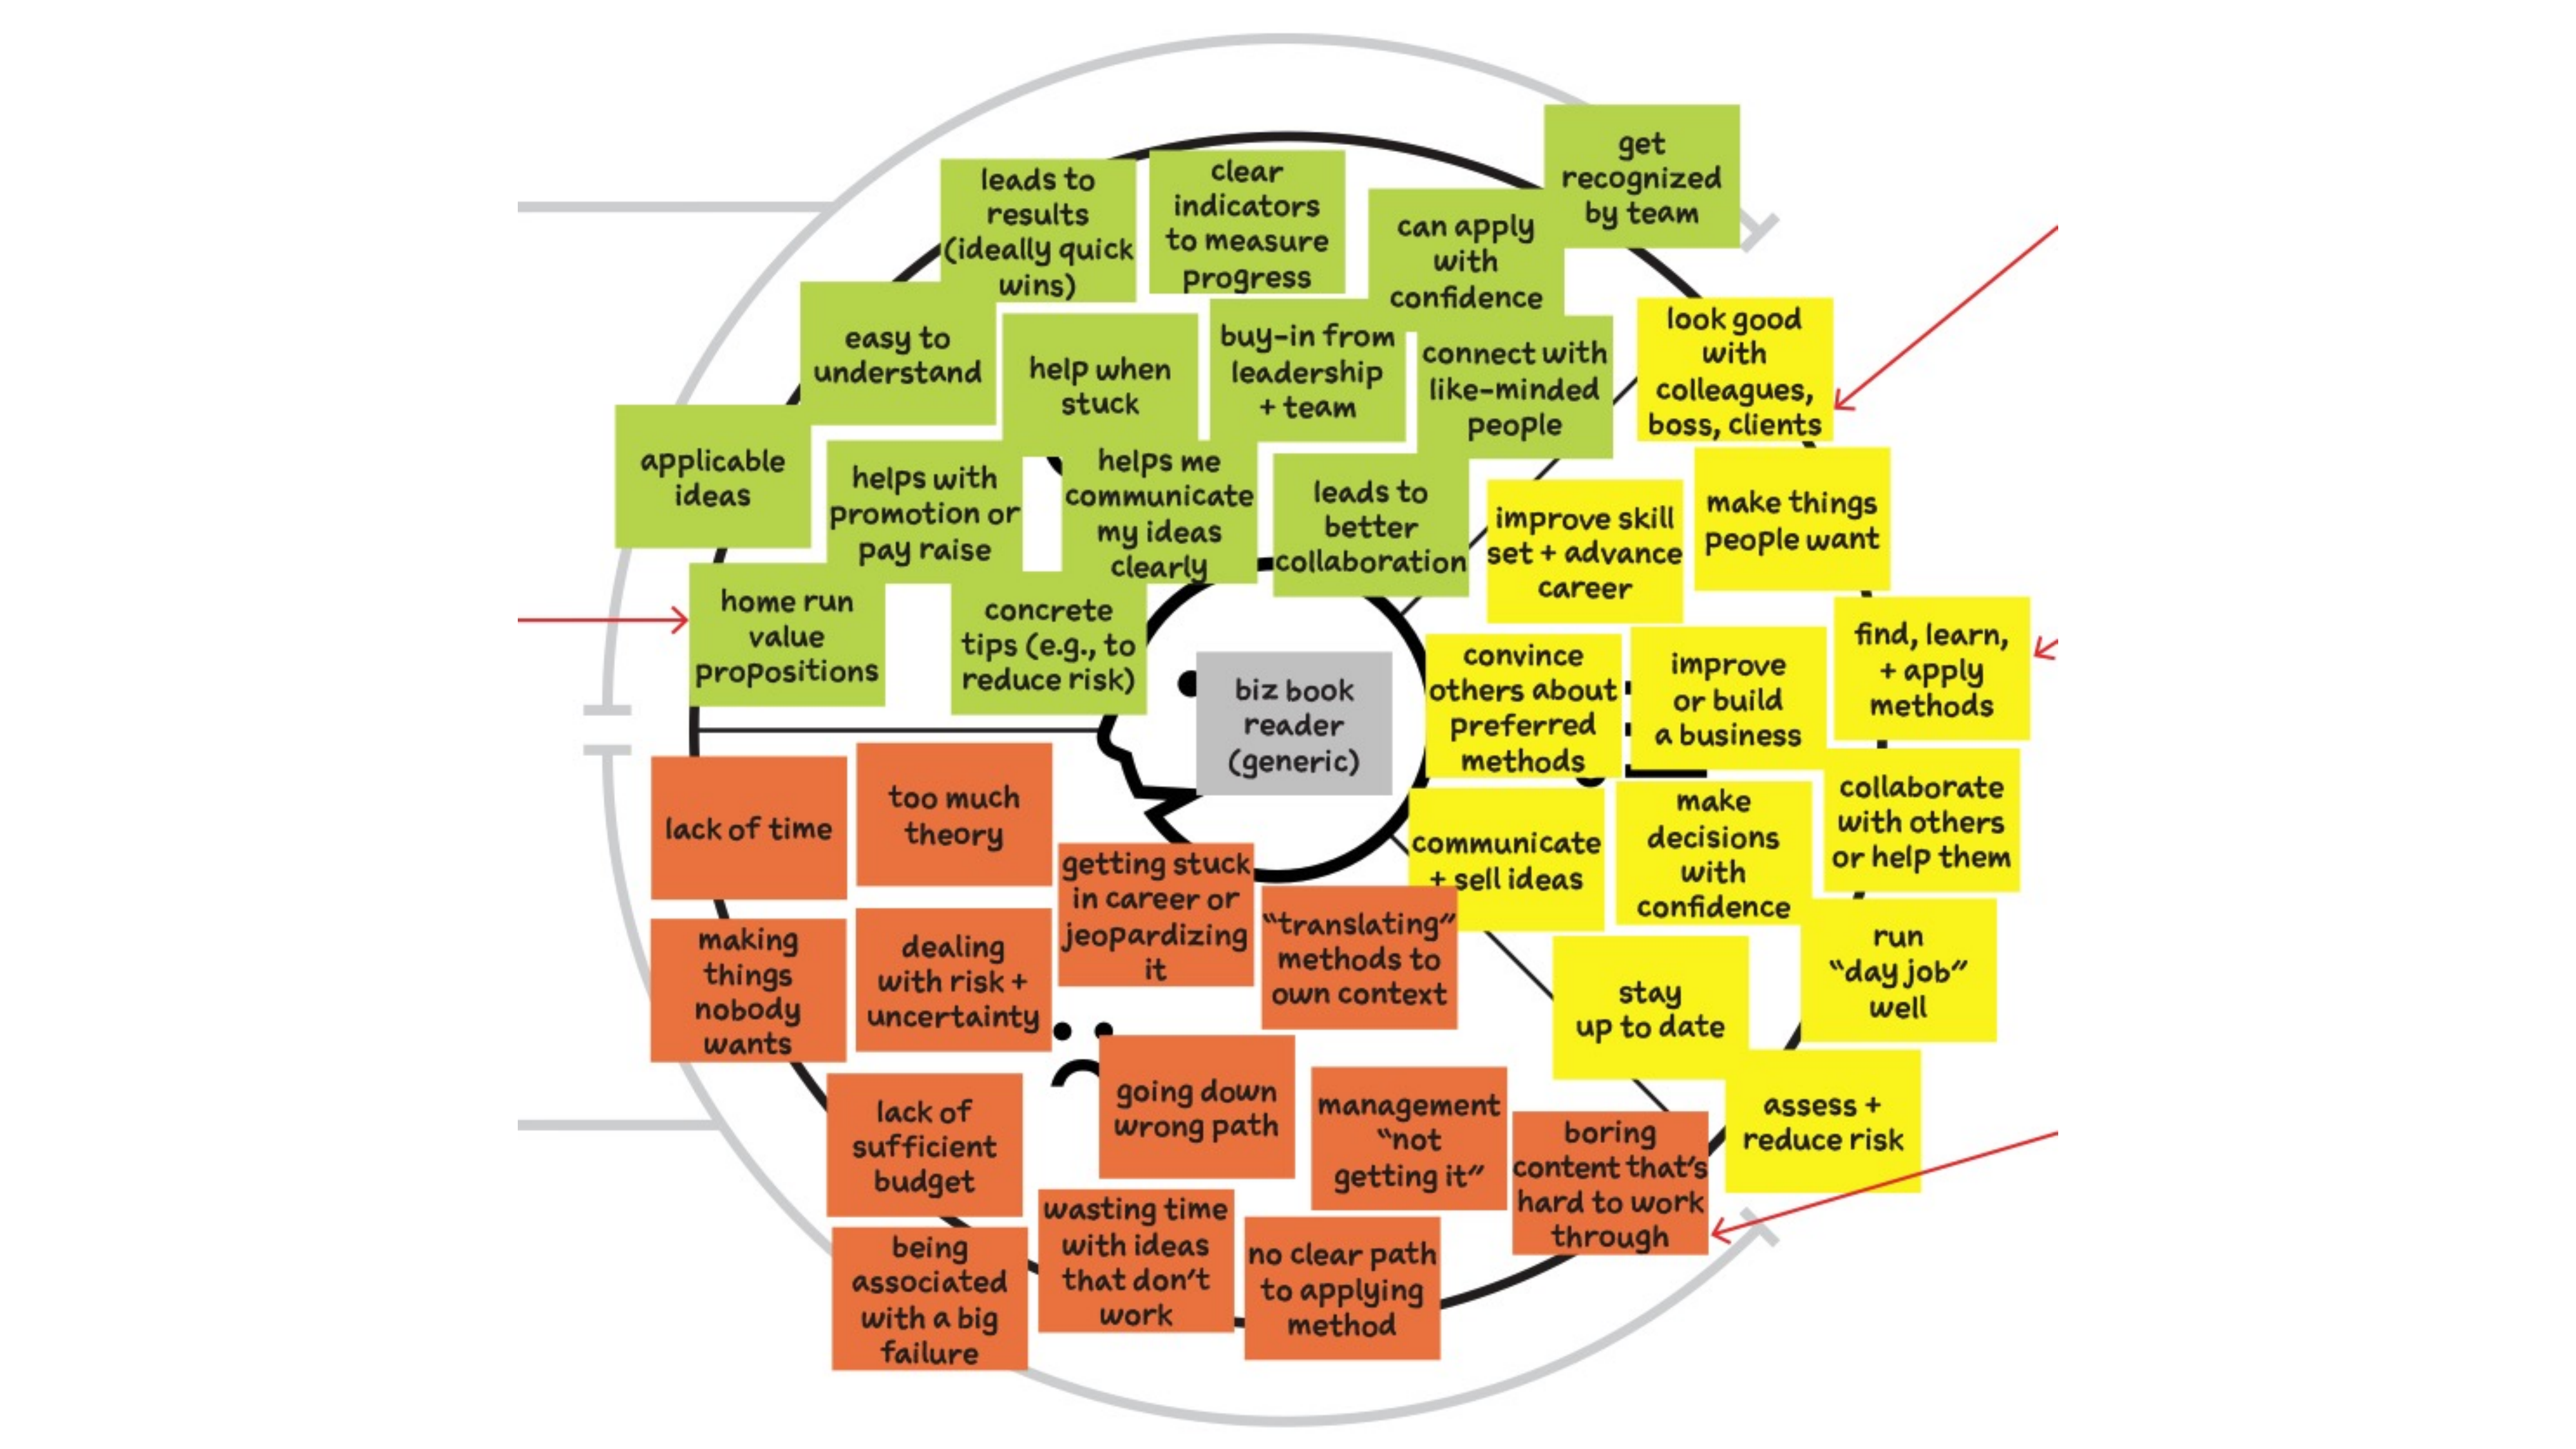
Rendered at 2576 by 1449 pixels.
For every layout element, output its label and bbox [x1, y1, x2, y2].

picture [518, 0, 2058, 1449]
